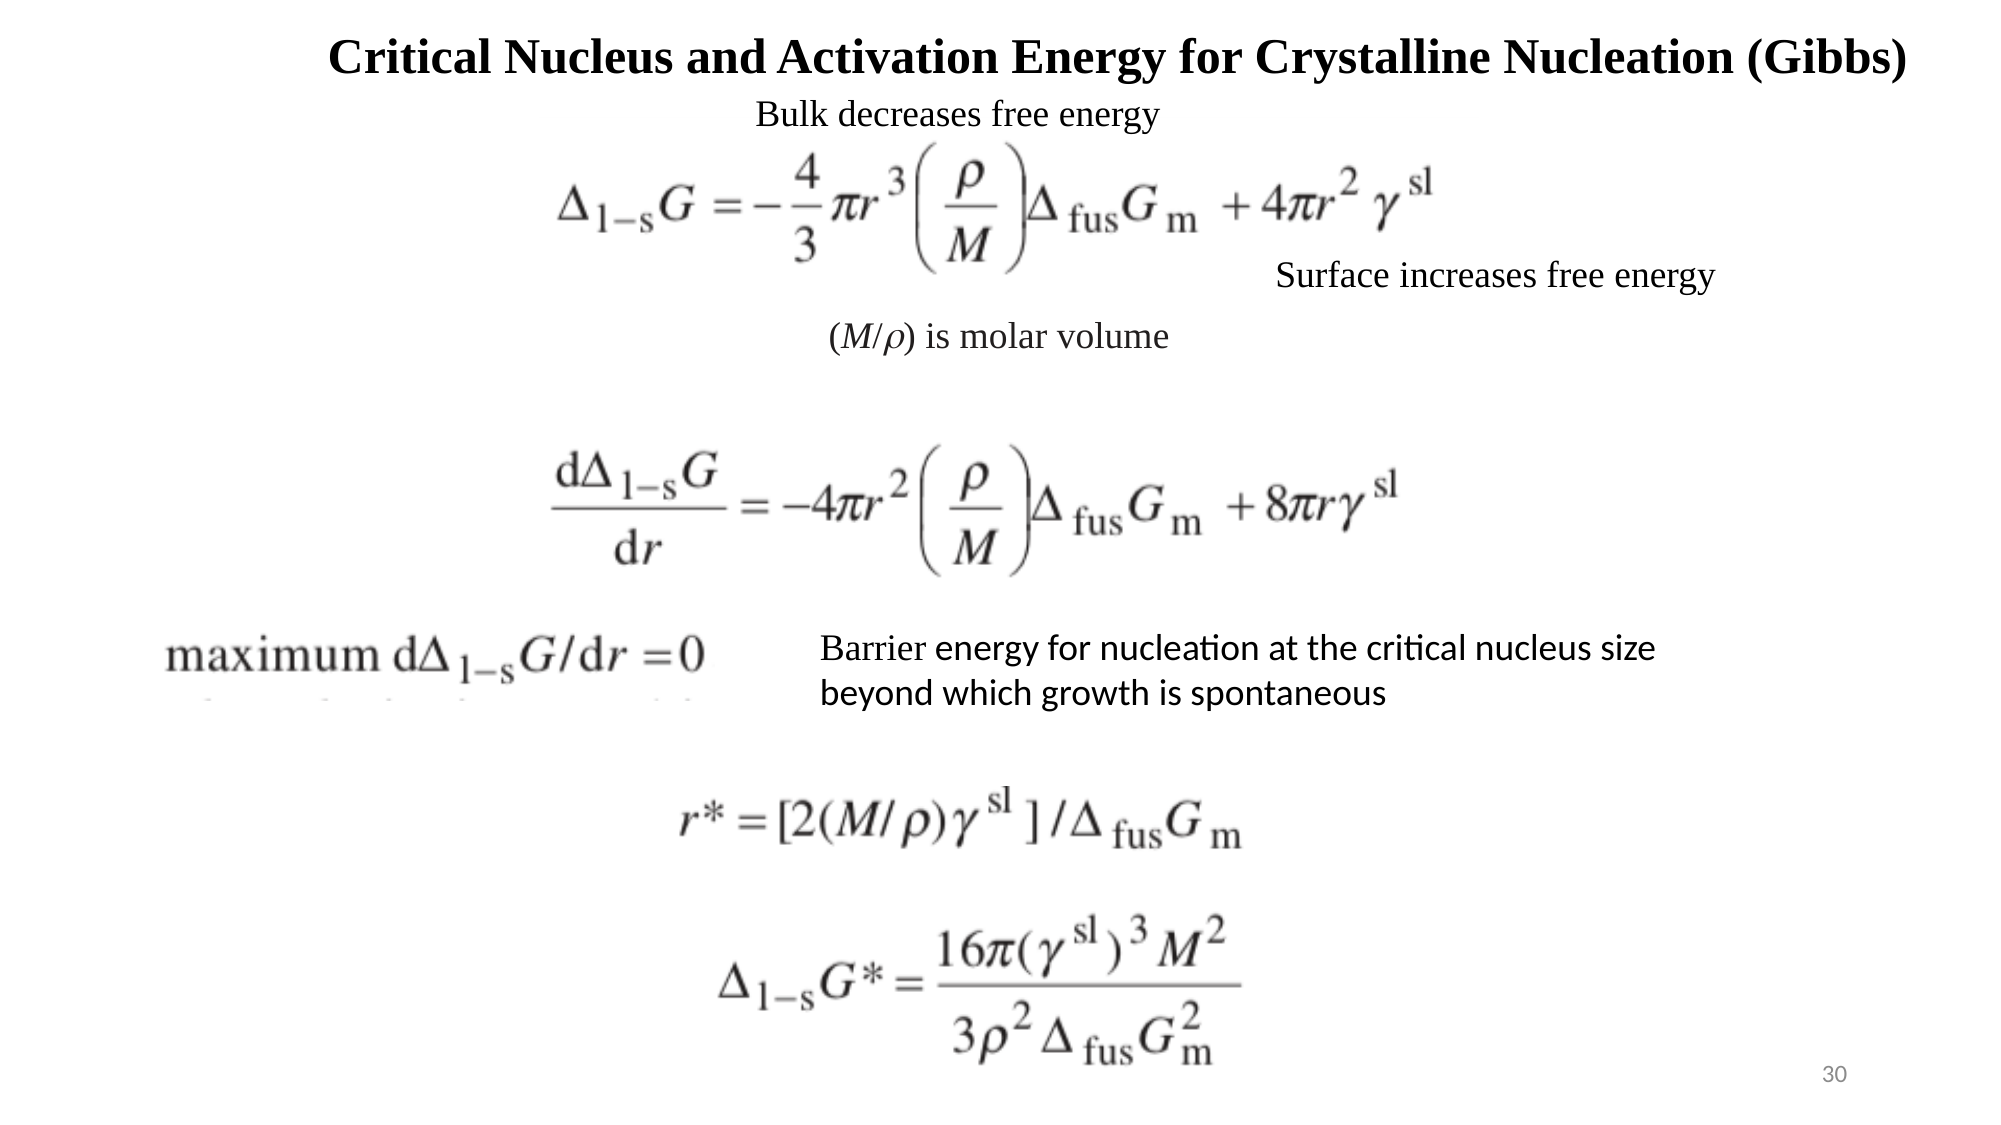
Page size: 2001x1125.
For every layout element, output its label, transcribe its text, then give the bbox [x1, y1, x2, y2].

picture [539, 116, 1479, 304]
text_box Barrier energy for nucleation at the critical nucleus size beyond which growth is spontaneous [805, 615, 1706, 721]
picture [674, 786, 1248, 854]
picture [539, 416, 1417, 588]
slide_number 30 [1412, 1042, 1863, 1103]
text_box (M/r) is molar volume [813, 304, 1195, 364]
text_box Critical Nucleus and Activation Energy for Crystalline Nucleation (Gibbs) [312, 16, 1924, 92]
picture [157, 615, 715, 701]
text_box Bulk decreases free energy [740, 81, 1176, 116]
text_box Surface increases free energy [1479, 243, 1732, 303]
picture [705, 887, 1248, 1099]
